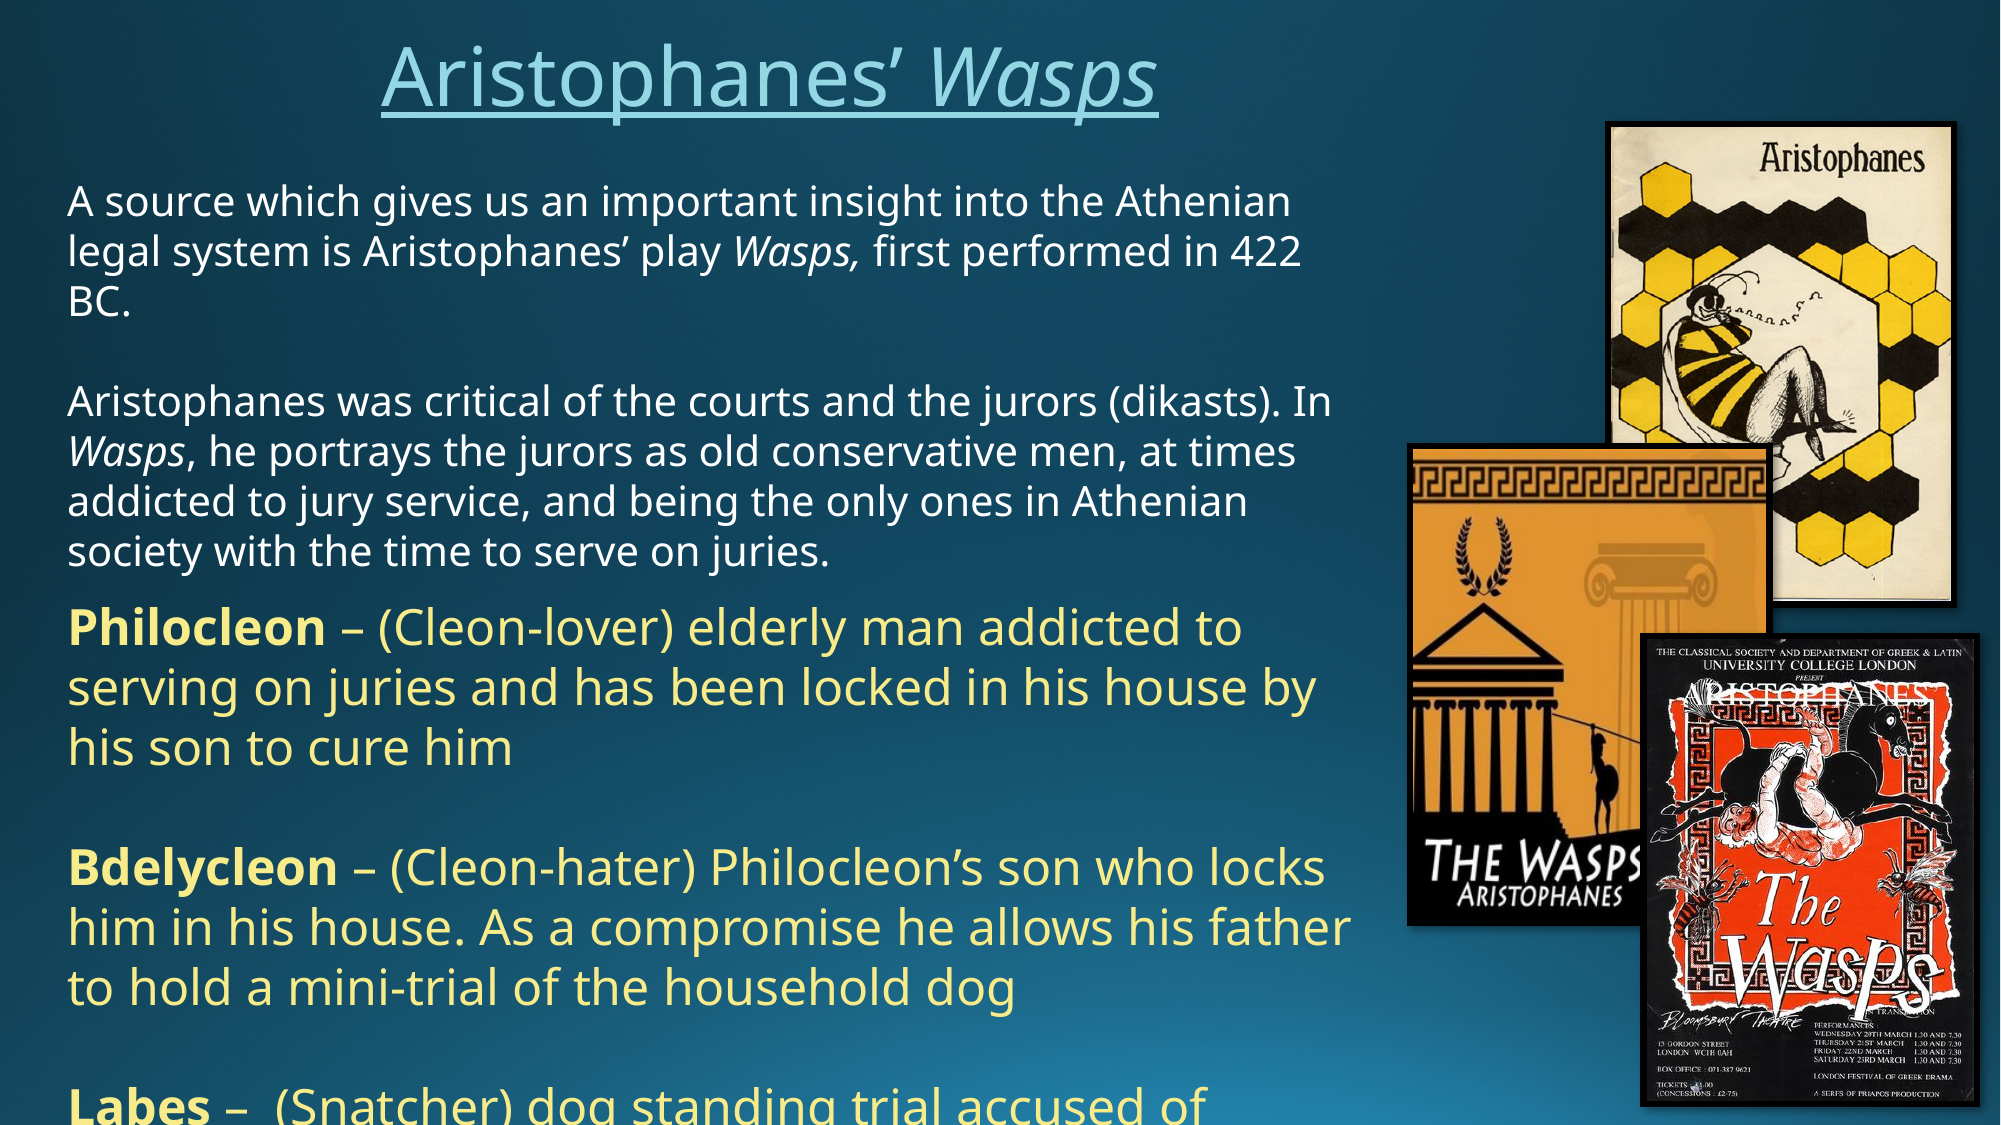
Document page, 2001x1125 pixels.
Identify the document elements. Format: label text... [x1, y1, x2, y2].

title Aristophanes’ Wasps [366, 27, 1634, 132]
text_box Philocleon – (Cleon-lover) elderly man addicted to serving on juries and has been locked in his house by his son to cure him Bdelycleon – (Cleon-hater) Philocleon’s son who locks him in his house. As a compromise he allows his father to hold a mini-trial of the household dog Labes – (Snatcher) dog standing trial accused of stealing cheese [52, 587, 1377, 1125]
text_box A source which gives us an important insight into the Athenian legal system is Aristophanes’ play Wasps, first performed in 422 BC. Aristophanes was critical of the courts and the jurors (dikasts). In Wasps, he portrays the jurors as old conservative men, at times addicted to jury service, and being the only ones in Athenian society with the time to serve on juries. [52, 166, 1377, 582]
picture [0, 0, 2001, 1125]
